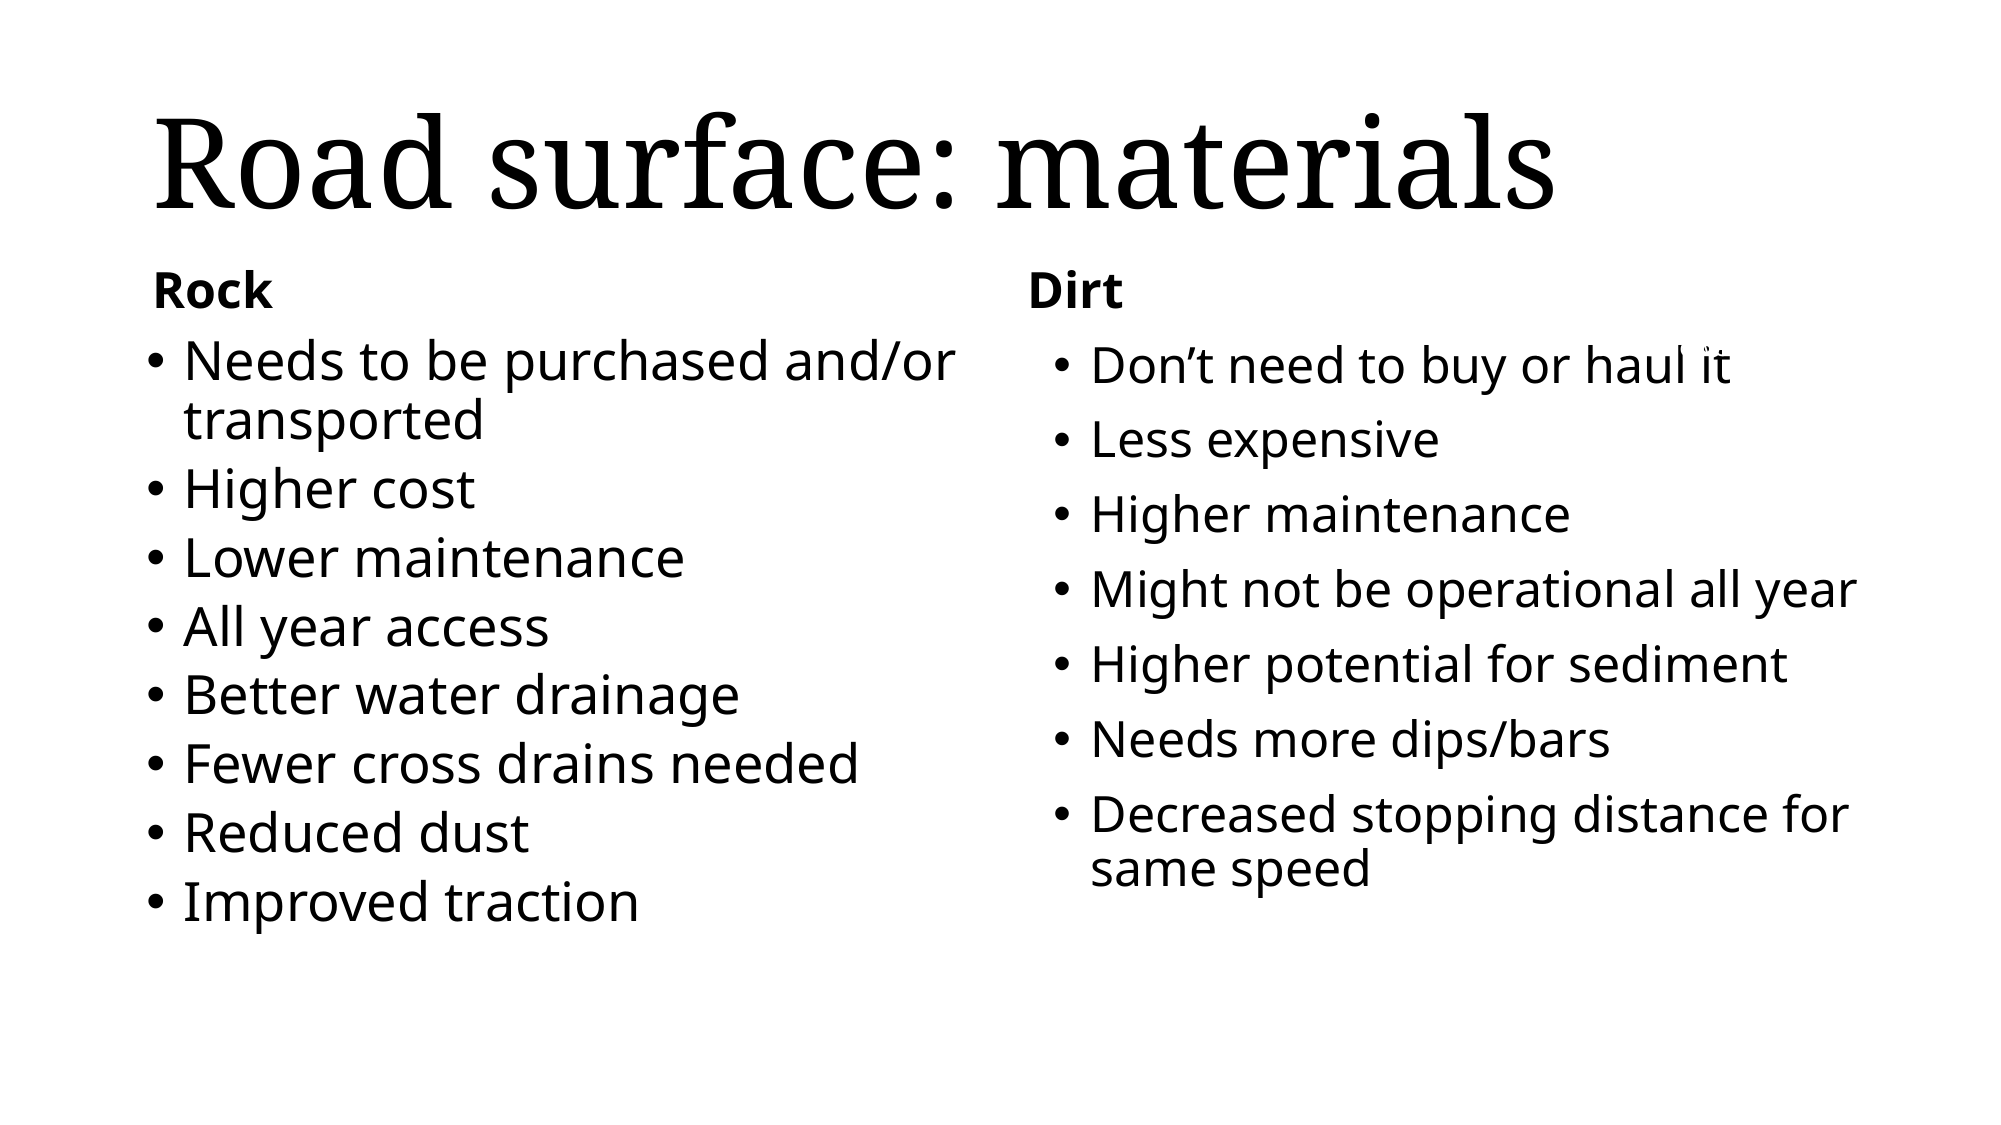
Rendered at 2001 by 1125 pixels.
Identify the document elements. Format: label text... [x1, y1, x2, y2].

title Road surface: materials [137, 59, 1863, 278]
text_box Photo: Steve Bowers [1495, 324, 1766, 370]
list Needs to be purchased and/or transported Higher cost Lower maintenance All year access Better water drainage Fewer cross drains needed Reduced dust Improved traction [56, 326, 984, 997]
list Don’t need to buy or haul it Less expensive Higher maintenance Might not be operational all year Higher potential for sediment Needs more dips/bars Decreased stopping distance for same speed [1038, 332, 1934, 937]
list Rock [137, 191, 984, 326]
list Dirt [1012, 191, 1863, 327]
